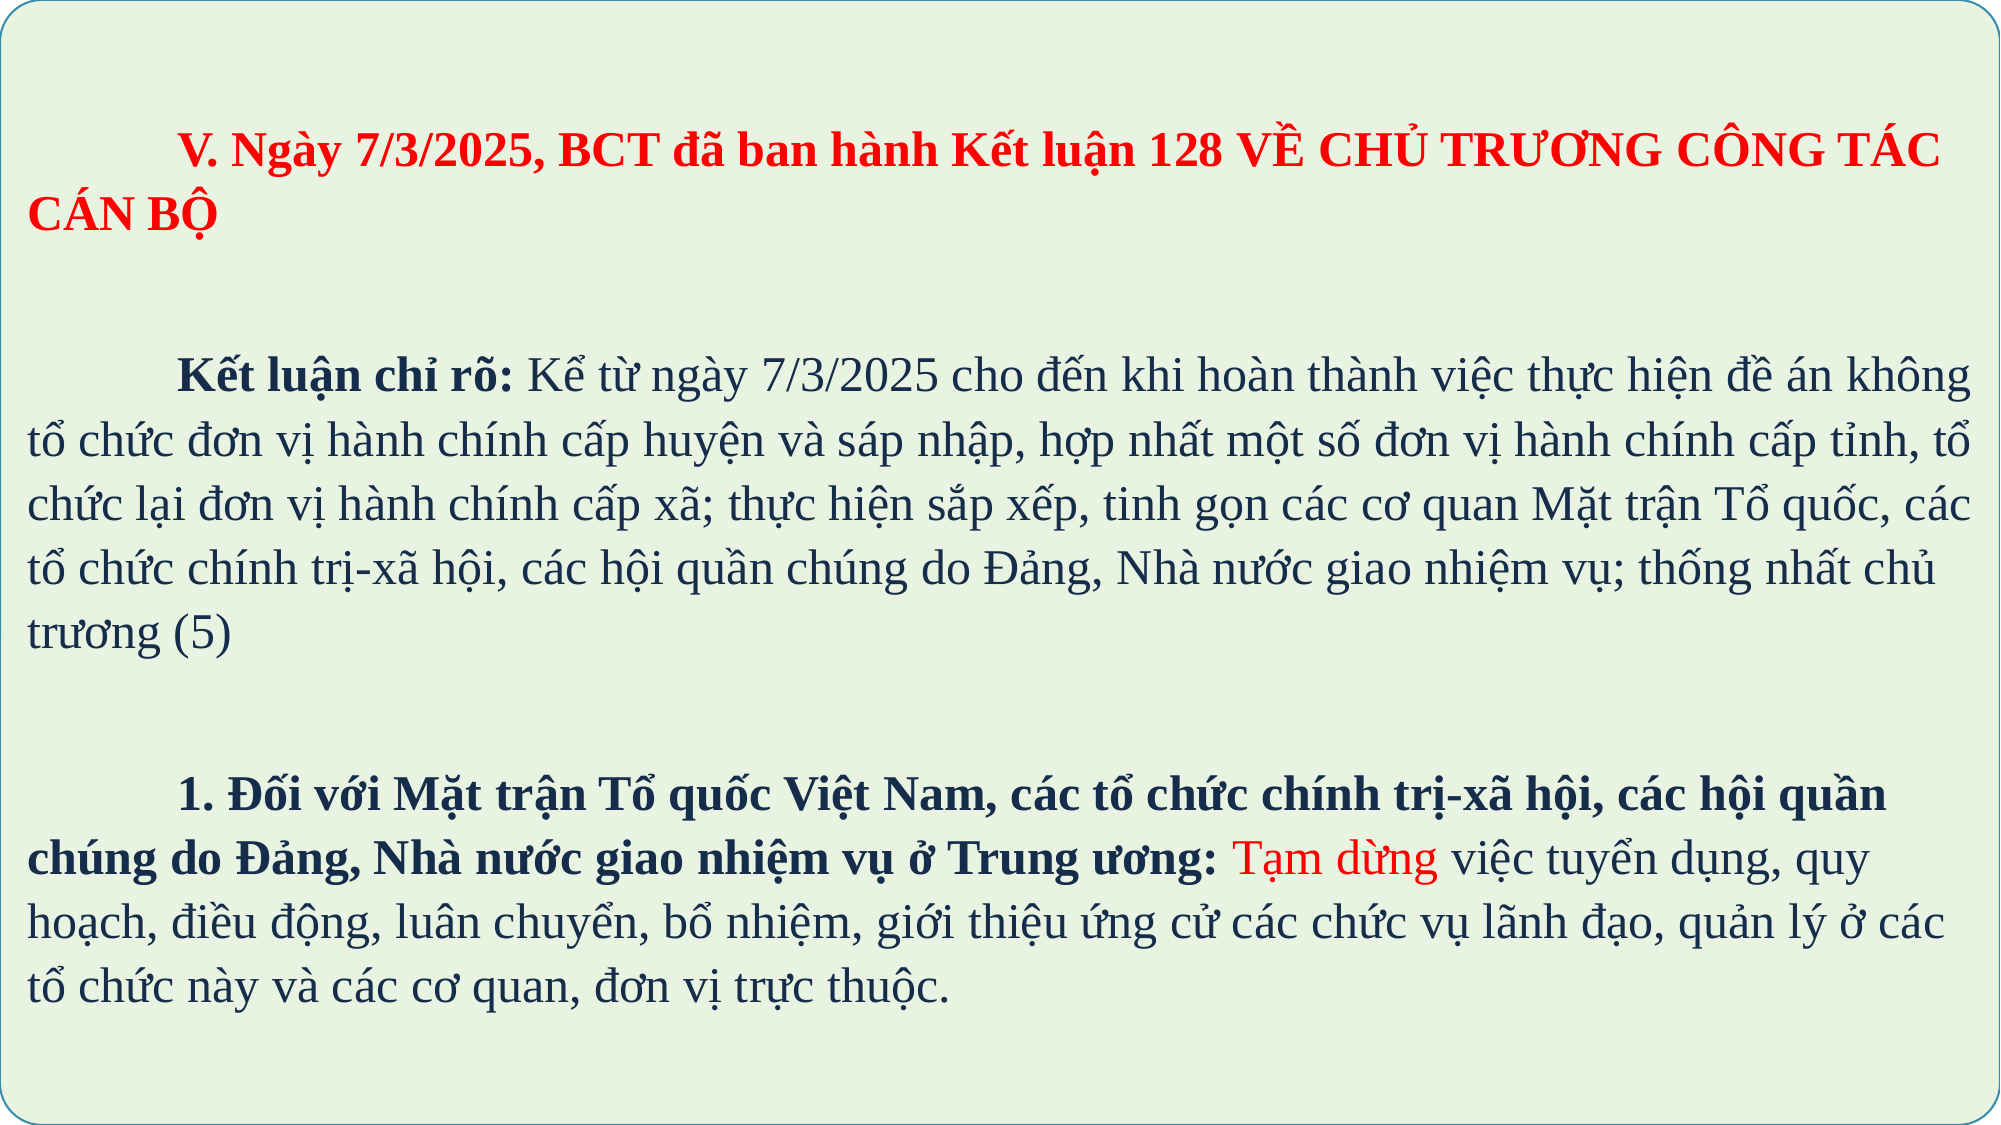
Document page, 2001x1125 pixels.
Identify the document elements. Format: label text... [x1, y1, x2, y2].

text_box V. Ngày 7/3/2025, BCT đã ban hành Kết luận 128 VỀ CHỦ TRƯƠNG CÔNG TÁC CÁN BỘ Kết luận chỉ rõ: Kể từ ngày 7/3/2025 cho đến khi hoàn thành việc thực hiện đề án không tổ chức đơn vị hành chính cấp huyện và sáp nhập, hợp nhất một số đơn vị hành chính cấp tỉnh, tổ chức lại đơn vị hành chính cấp xã; thực hiện sắp xếp, tinh gọn các cơ quan Mặt trận Tổ quốc, các tổ chức chính trị-xã hội, các hội quần chúng do Đảng, Nhà nước giao nhiệm vụ; thống nhất chủ trương (5) 1. Đối với Mặt trận Tổ quốc Việt Nam, các tổ chức chính trị-xã hội, các hội quần chúng do Đảng, Nhà nước giao nhiệm vụ ở Trung ương: Tạm dừng việc tuyển dụng, quy hoạch, điều động, luân chuyển, bổ nhiệm, giới thiệu ứng cử các chức vụ lãnh đạo, quản lý ở các tổ chức này và các cơ quan, đơn vị trực thuộc. [0, 0, 2000, 1125]
